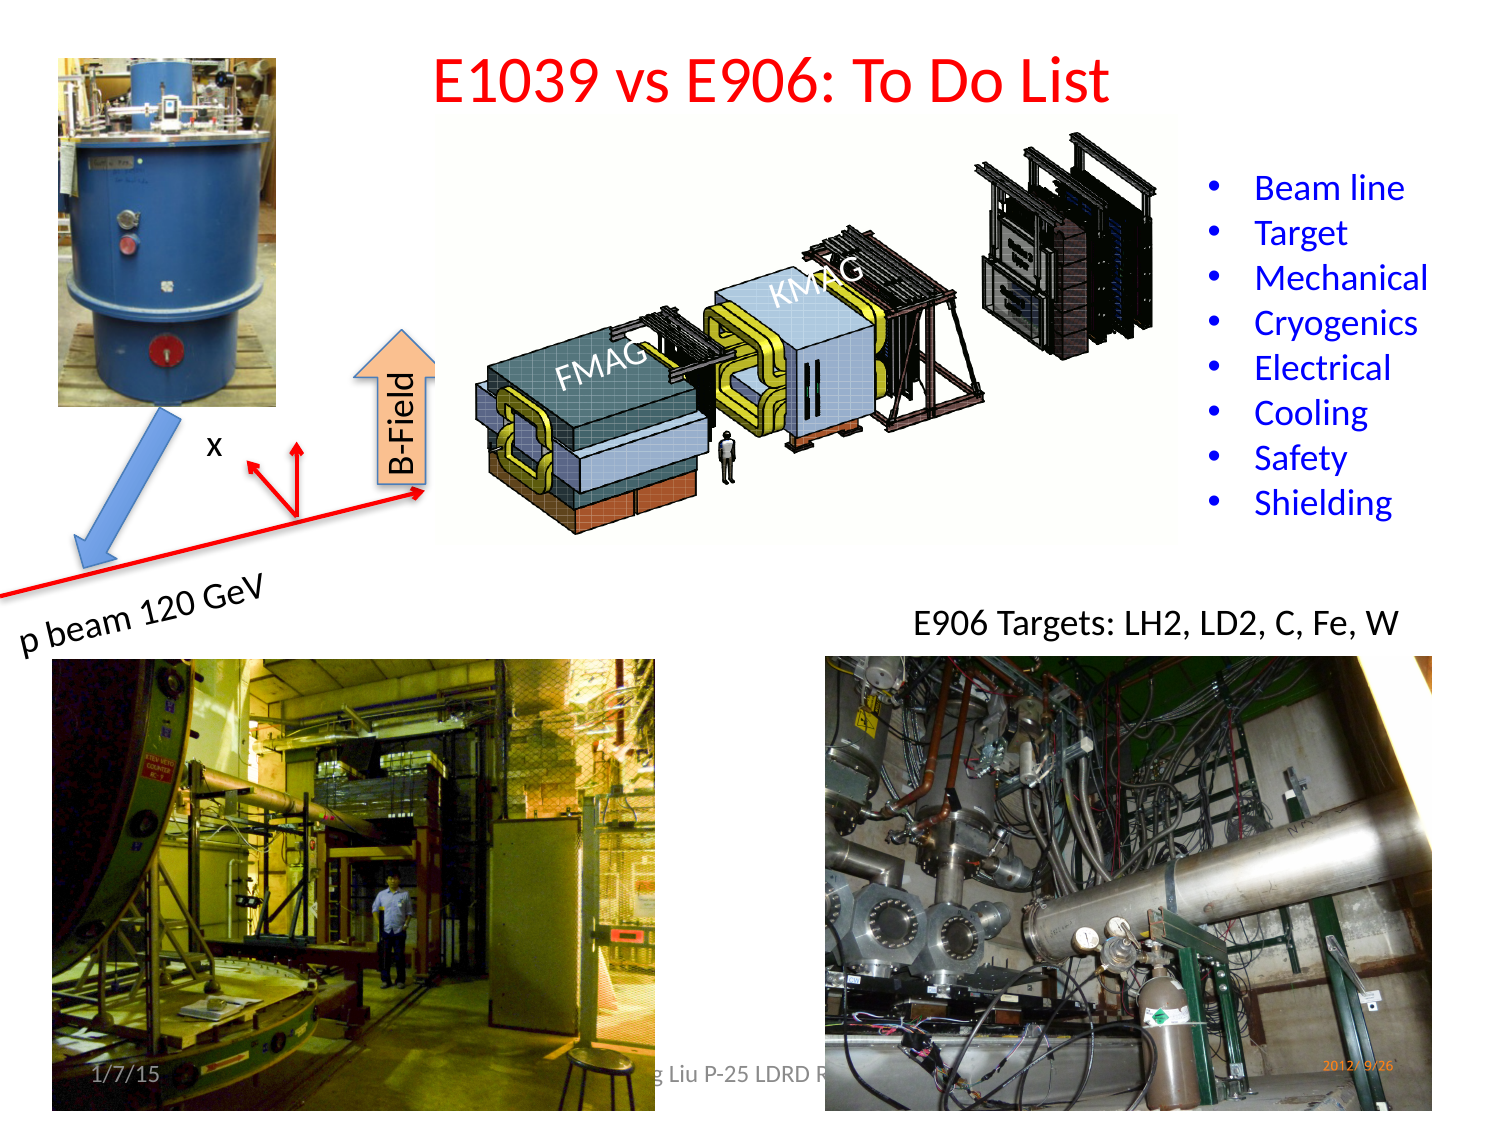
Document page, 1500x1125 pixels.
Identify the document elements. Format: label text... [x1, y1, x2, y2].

text_box Beam line Target Mechanical Cryogenics Electrical Cooling Safety Shielding [1192, 155, 1481, 576]
title E1039 vs E906: To Do List [96, 31, 1447, 120]
text_box [113, 416, 182, 489]
text_box p beam 120 GeV [0, 605, 286, 673]
picture [434, 114, 1178, 545]
text_box E906 Targets: LH2, LD2, C, Fe, W [898, 590, 1423, 651]
footer Ming Liu P-25 LDRD Review [660, 1042, 820, 1103]
text_box B-Field [368, 173, 428, 491]
picture [825, 656, 1432, 1112]
picture [52, 659, 655, 1112]
text_box x [191, 416, 242, 472]
picture [58, 58, 276, 408]
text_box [246, 460, 297, 517]
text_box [0, 490, 426, 597]
text_box [352, 362, 368, 379]
